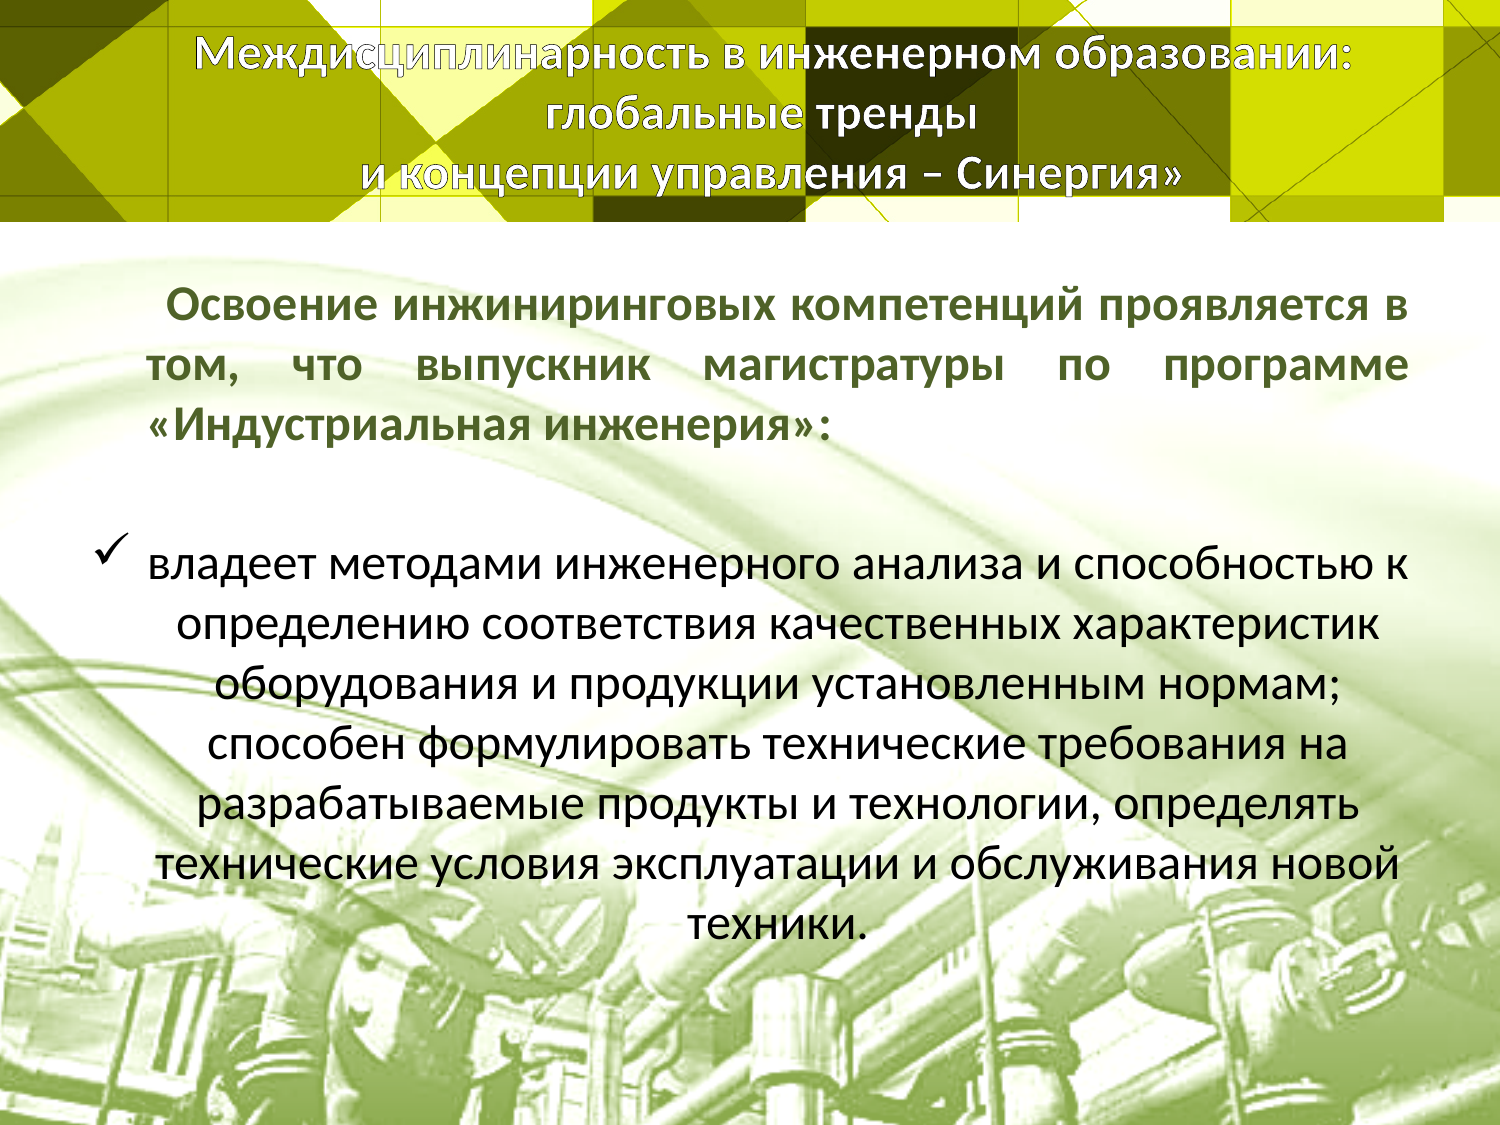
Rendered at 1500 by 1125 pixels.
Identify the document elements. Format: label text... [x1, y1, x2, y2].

picture [0, 0, 1500, 1125]
text_box Междисциплинарность в инженерном образовании: глобальные тренды и концепции управления – Синергия» [81, 11, 1465, 207]
